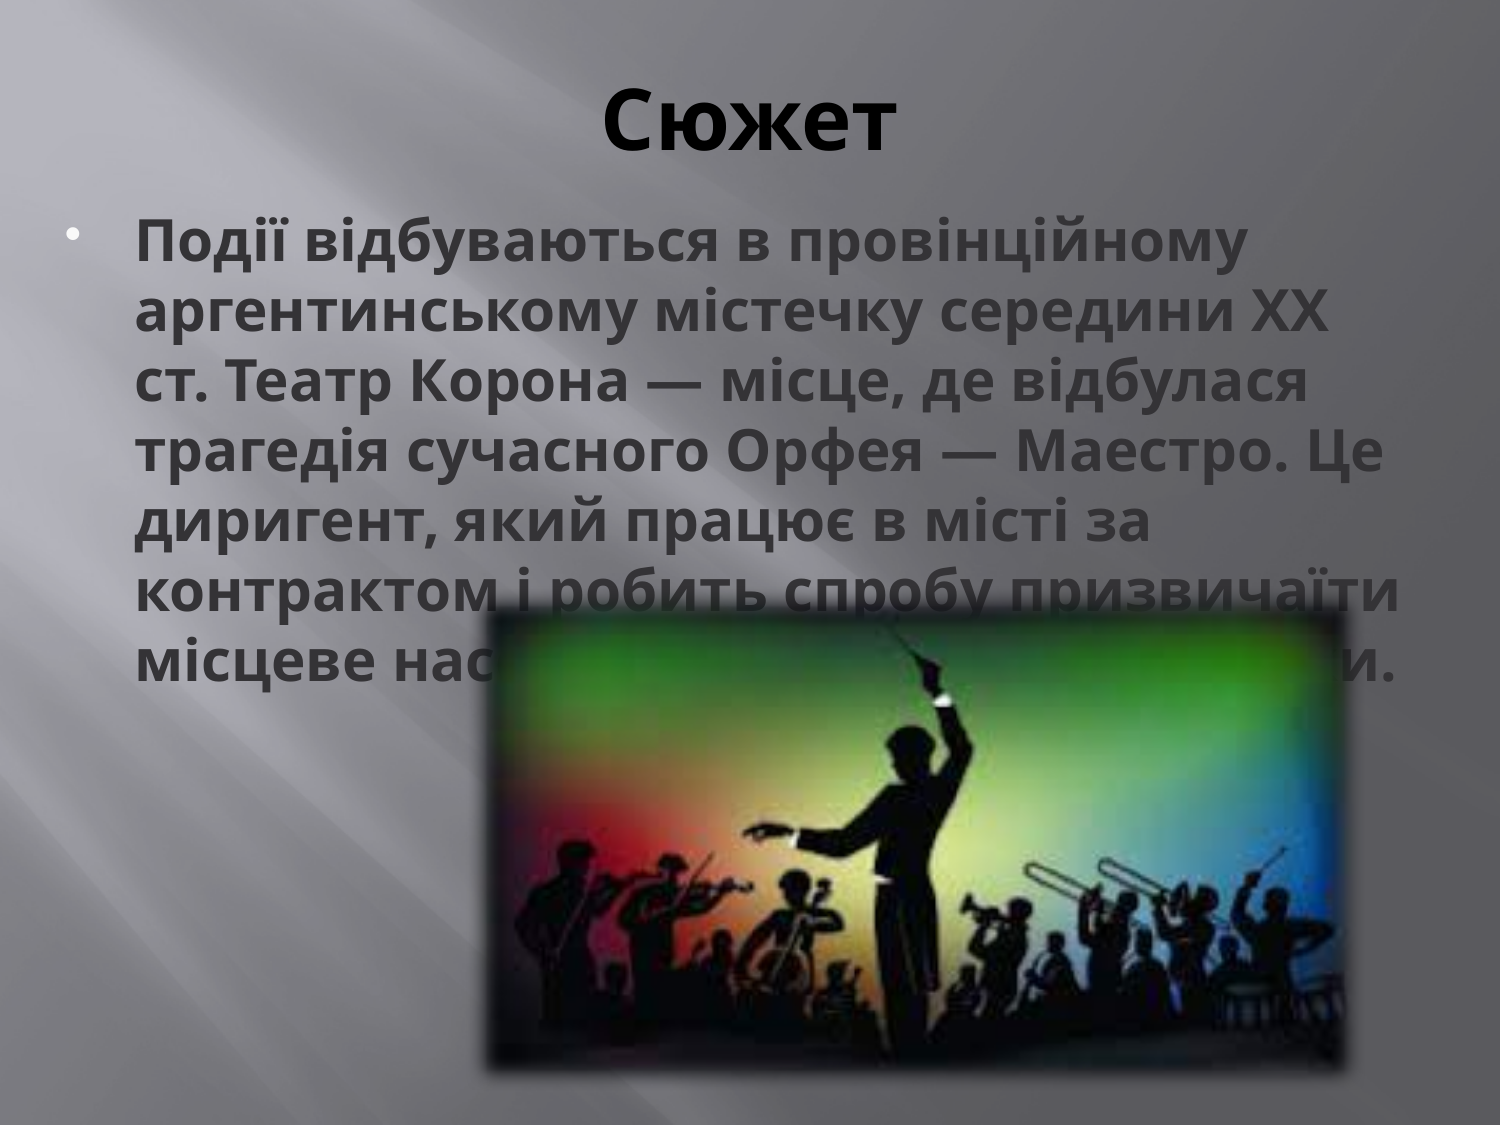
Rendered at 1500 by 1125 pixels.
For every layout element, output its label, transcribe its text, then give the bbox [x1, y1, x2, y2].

title Сюжет [75, 0, 1425, 196]
picture [466, 585, 1365, 1091]
list Події відбуваються в провінційному аргентинському містечку середини ХХ ст. Театр Корона — місце, де відбулася трагедія сучасного Орфея — Маестро. Це диригент, який працює в місті за контрактом і робить спробу призвичаїти місцеве населення до класичної музики. [29, 196, 1436, 1035]
